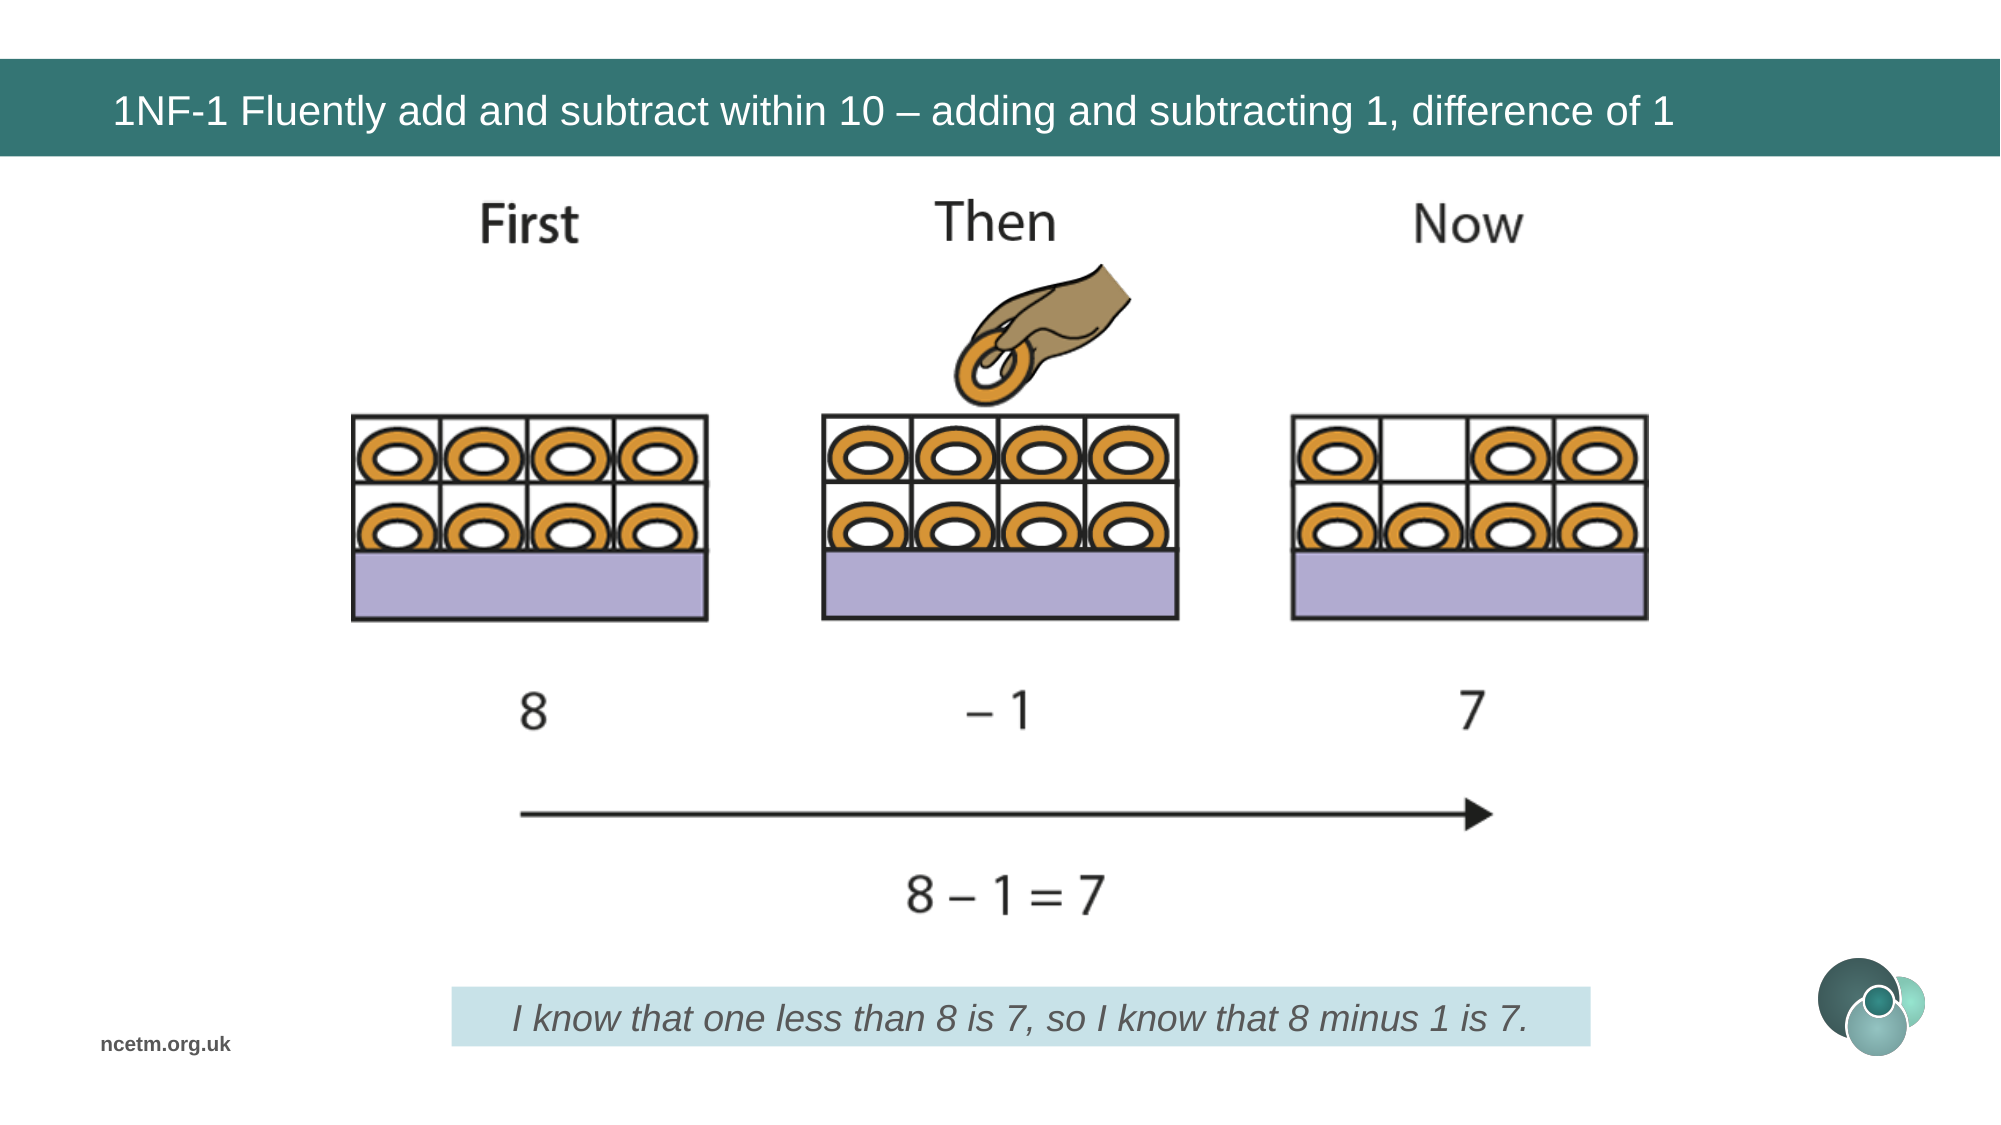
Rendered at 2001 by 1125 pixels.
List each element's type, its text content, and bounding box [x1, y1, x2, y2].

picture [351, 194, 717, 634]
title 1NF-1 Fluently add and subtract within 10 – adding and subtracting 1, difference of 1 [97, 76, 1945, 147]
picture [350, 785, 1674, 941]
picture [468, 668, 609, 752]
picture [1280, 184, 1662, 646]
picture [810, 184, 1202, 646]
picture [1413, 679, 1532, 752]
picture [930, 679, 1072, 737]
picture [1818, 958, 1925, 1056]
text_box I know that one less than 8 is 7, so I know that 8 minus 1 is 7. [451, 986, 1591, 1047]
